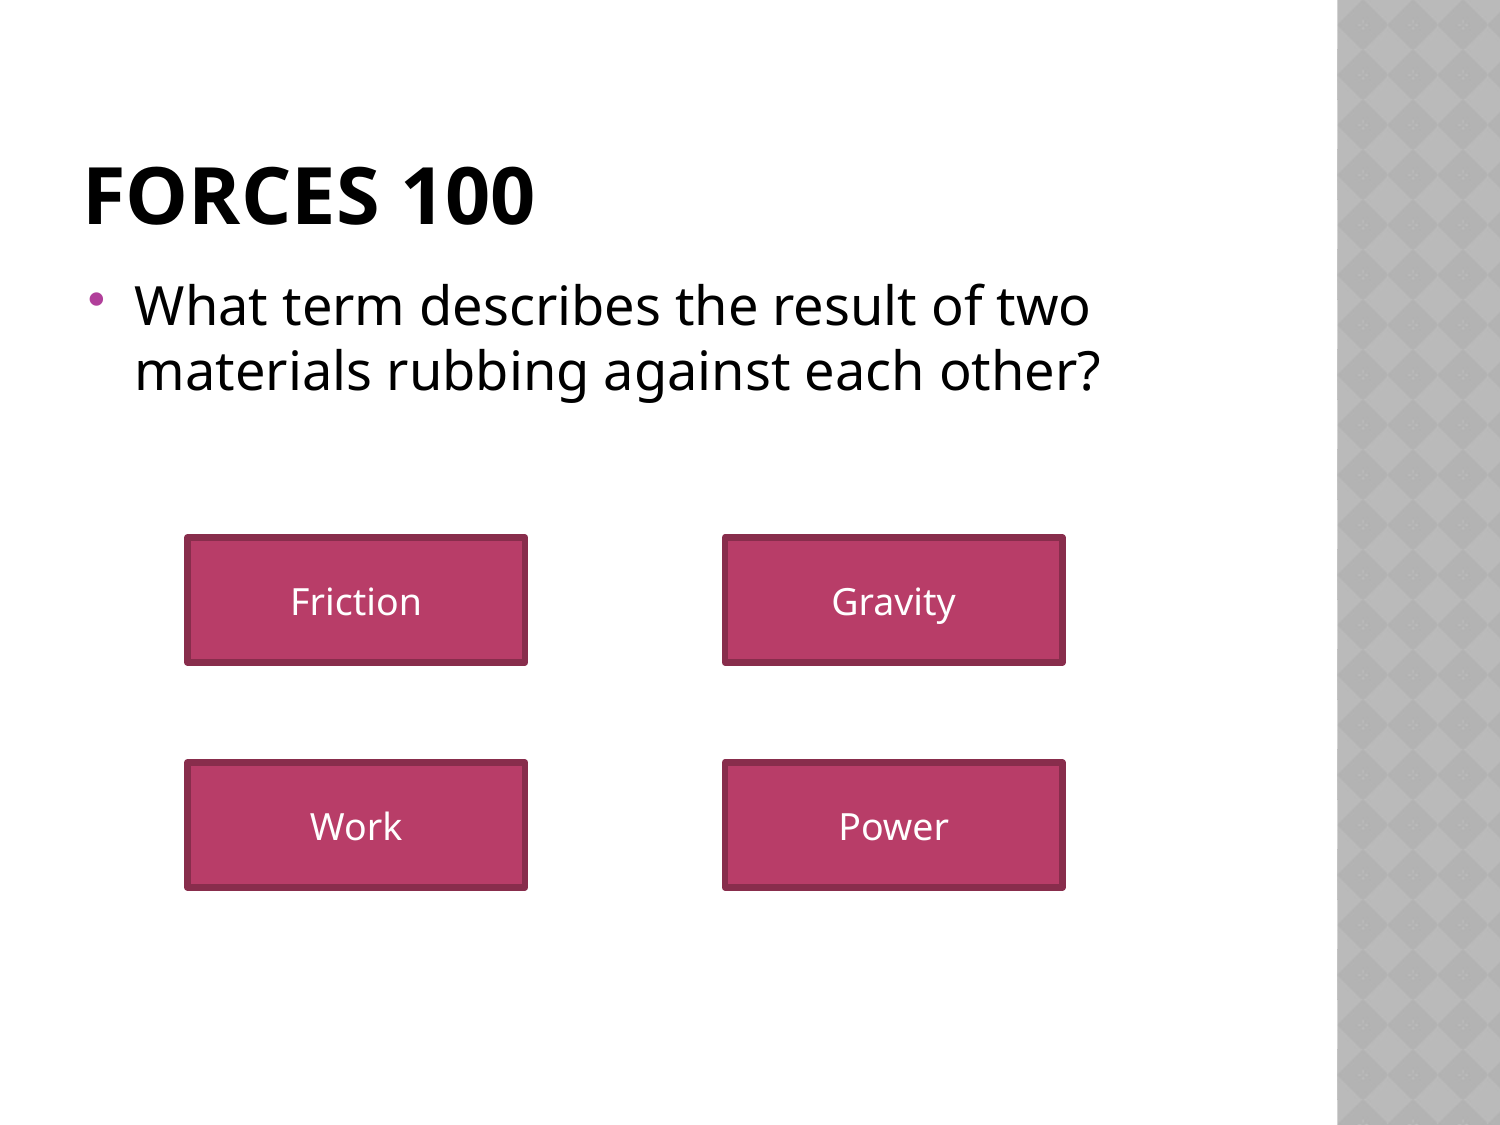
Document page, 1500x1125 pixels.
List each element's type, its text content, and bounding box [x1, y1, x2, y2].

title forces 100 [75, 52, 1263, 240]
text_box Work [184, 759, 528, 891]
text_box What term describes the result of two materials rubbing against each other? [74, 263, 1263, 1059]
text_box Power [722, 759, 1066, 891]
text_box Friction [184, 534, 528, 666]
text_box Gravity [722, 534, 1066, 666]
